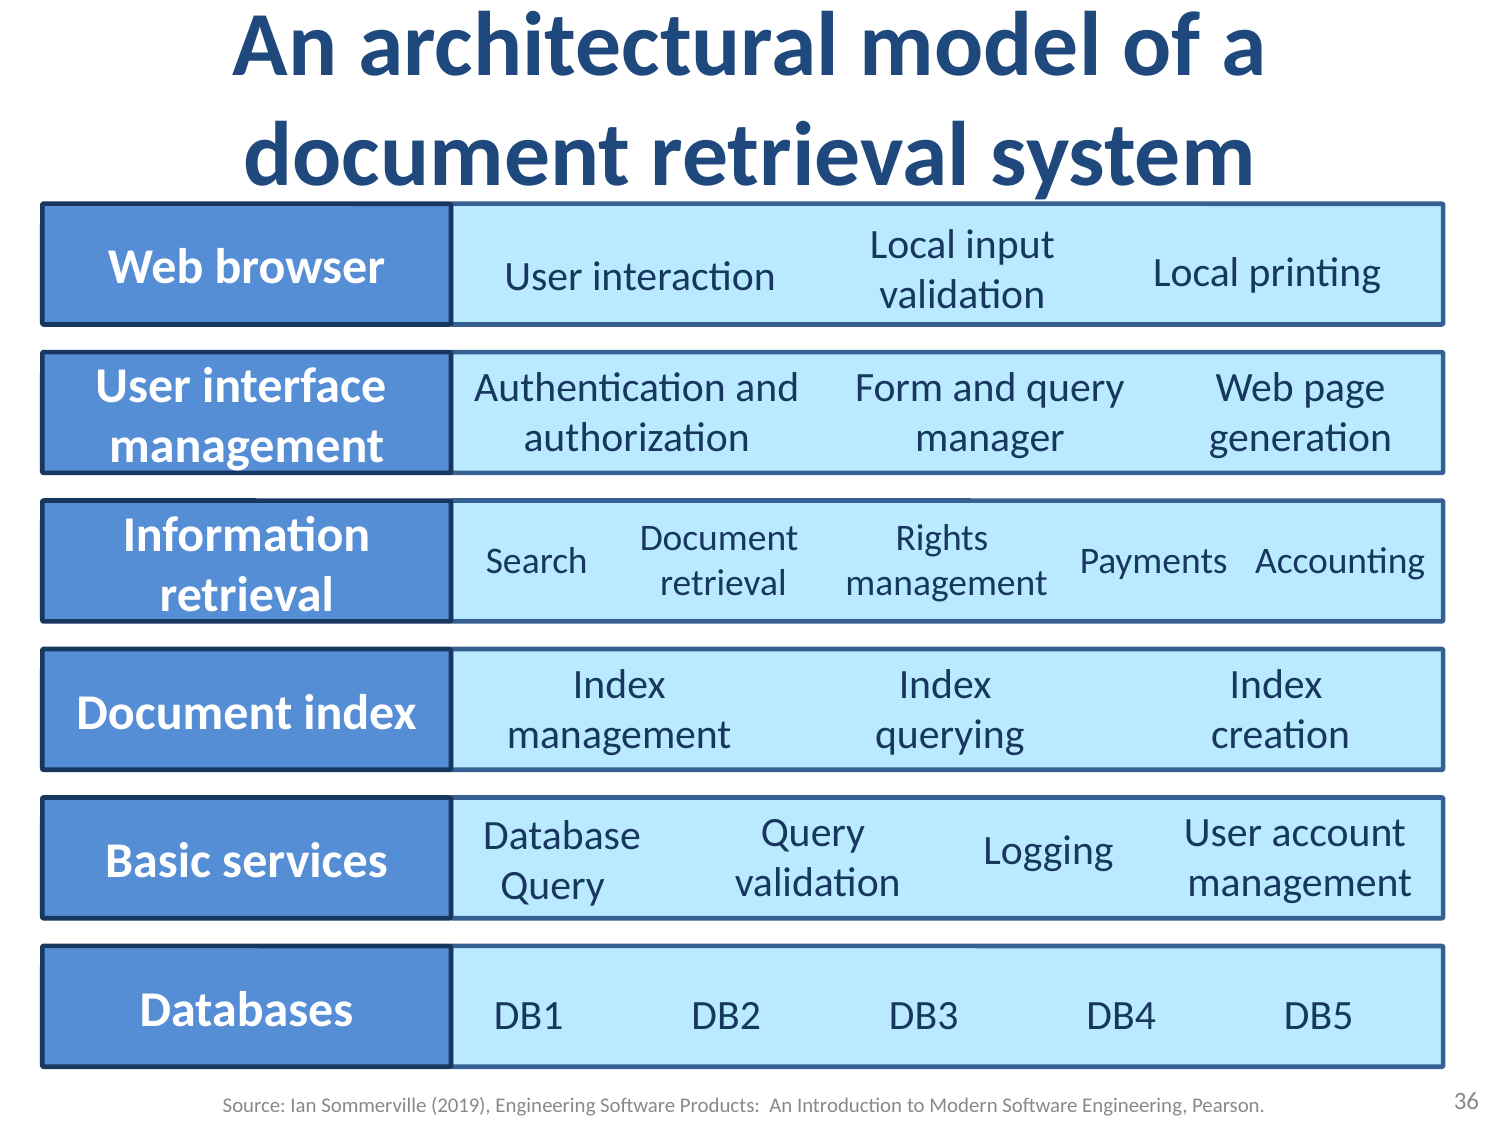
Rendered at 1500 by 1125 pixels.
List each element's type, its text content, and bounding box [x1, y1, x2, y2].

text_box Database Query [451, 800, 675, 916]
text_box DB4 [1057, 980, 1214, 1046]
text_box Basic services [42, 797, 451, 919]
text_box Web browser [42, 203, 451, 325]
text_box [451, 203, 1444, 325]
text_box Payments [1055, 528, 1237, 589]
text_box Rights management [822, 506, 1070, 611]
text_box DB3 [859, 980, 1017, 1046]
title An architectural model of a document retrieval system [75, 0, 1425, 188]
slide_number 36 [1144, 1069, 1495, 1125]
text_box Index management [464, 649, 774, 765]
footer Source: Ian Sommerville (2019), Engineering Software Products: An Introduction to Modern Software Engineering, Pearson. [100, 1082, 1388, 1125]
text_box Information retrieval [42, 500, 451, 622]
text_box Document index [42, 648, 451, 770]
text_box Search [451, 528, 609, 589]
text_box User account management [1139, 797, 1460, 913]
text_box [451, 648, 1444, 770]
text_box Local printing [1123, 237, 1412, 302]
text_box User interface management [42, 352, 451, 473]
text_box [451, 589, 1444, 622]
text_box Query validation [705, 797, 930, 913]
text_box [451, 500, 1444, 528]
text_box DB1 [464, 980, 622, 1046]
text_box [451, 797, 1444, 919]
text_box DB5 [1254, 980, 1412, 1046]
text_box [451, 945, 1444, 1067]
text_box Index creation [1126, 649, 1436, 765]
text_box Form and query manager [831, 352, 1149, 468]
text_box Logging [936, 815, 1139, 881]
text_box Document retrieval [609, 506, 822, 611]
text_box Databases [42, 945, 451, 1067]
text_box DB2 [662, 980, 819, 1046]
text_box Accounting [1237, 528, 1444, 589]
text_box Index querying [795, 649, 1105, 765]
text_box Web page generation [1160, 352, 1441, 468]
text_box [451, 352, 1444, 473]
text_box Local input validation [826, 209, 1099, 325]
text_box Authentication and authorization [454, 352, 819, 468]
text_box User interaction [478, 241, 802, 307]
